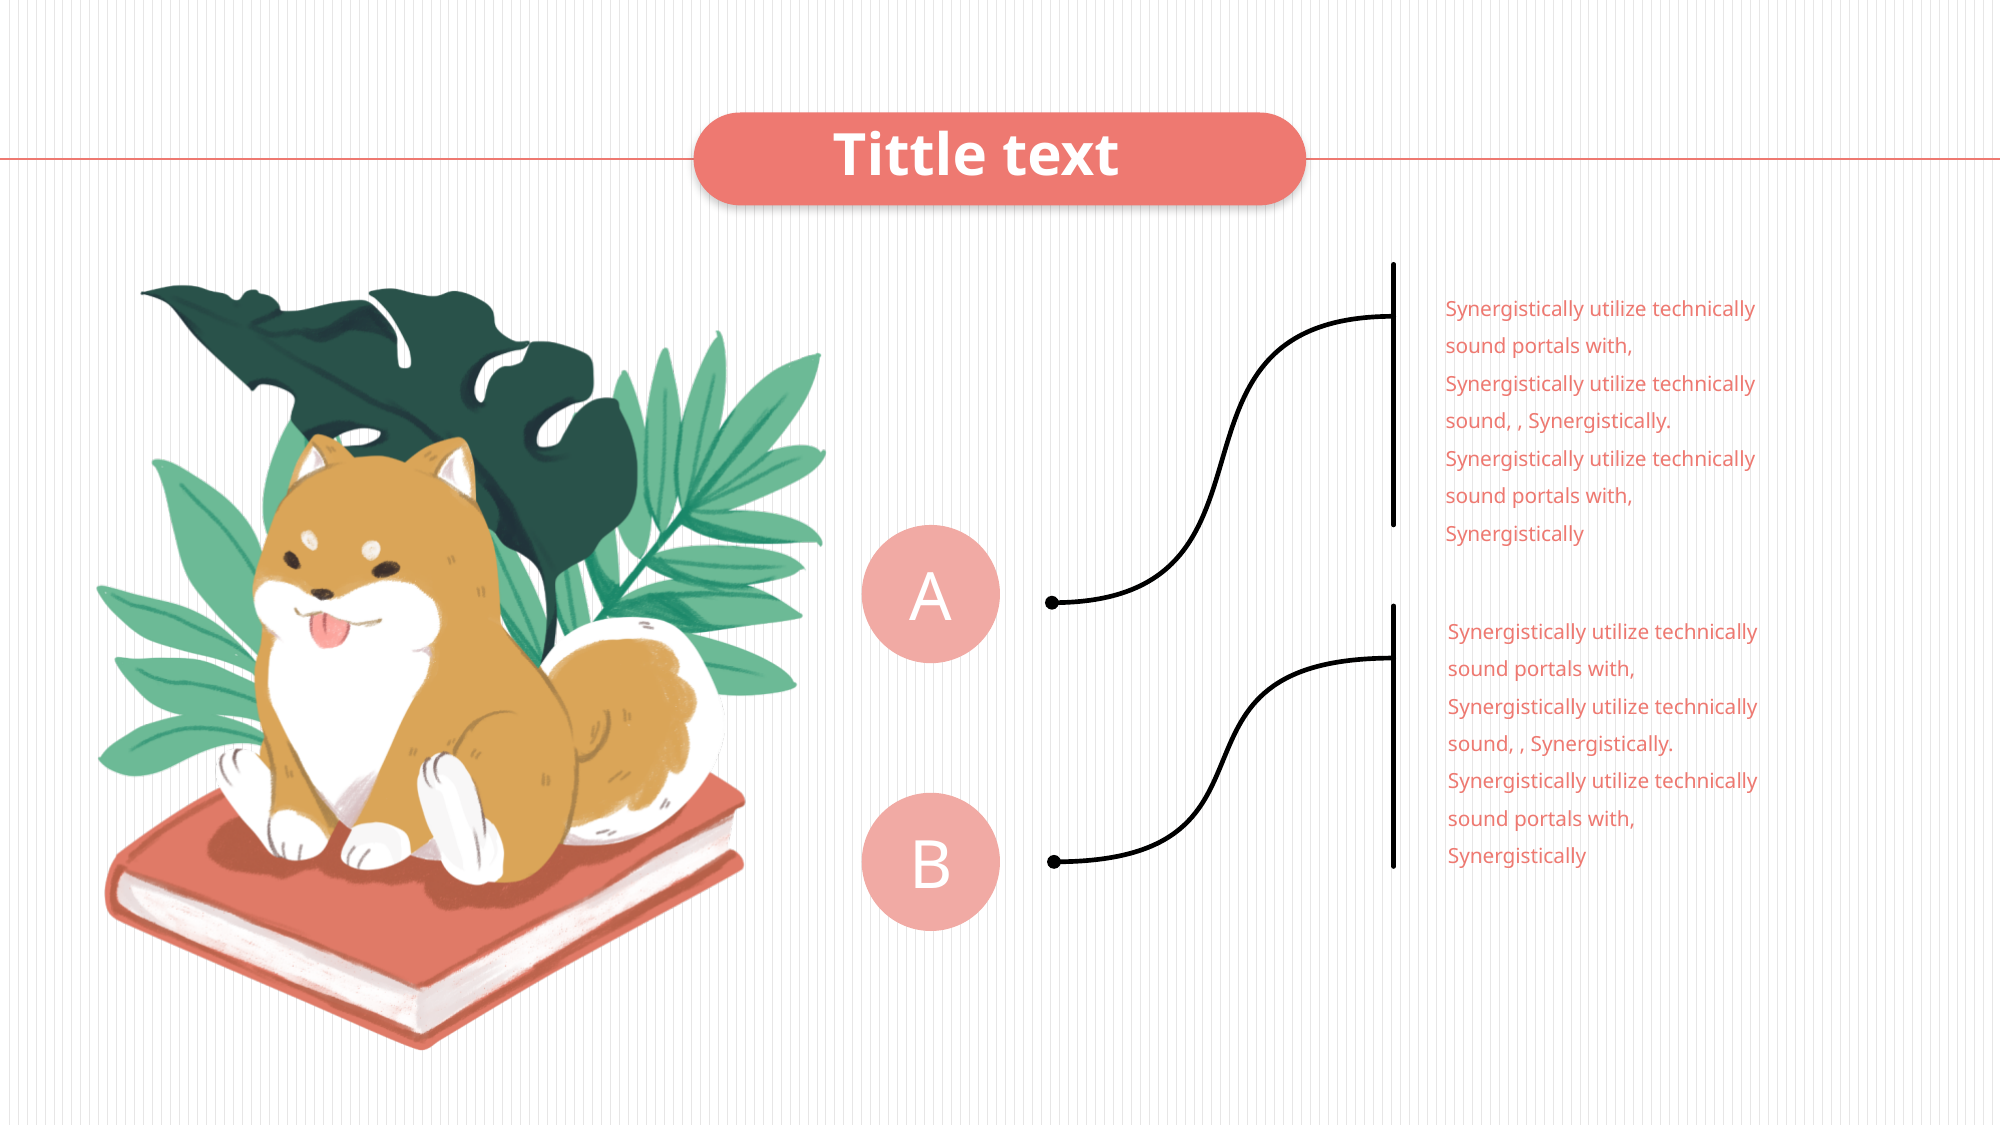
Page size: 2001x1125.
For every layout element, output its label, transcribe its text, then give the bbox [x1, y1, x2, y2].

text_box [1053, 658, 1393, 862]
picture [32, 248, 862, 1078]
text_box Synergistically utilize technically sound portals with, Synergistically utilize technically sound, , Synergistically. Synergistically utilize technically sound portals with, Synergistically [1445, 283, 1761, 546]
text_box B [862, 791, 1002, 933]
text_box Synergistically utilize technically sound portals with, Synergistically utilize technically sound, , Synergistically. Synergistically utilize technically sound portals with, Synergistically [1447, 605, 1763, 869]
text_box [1051, 316, 1394, 603]
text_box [0, 112, 2000, 206]
text_box A [862, 523, 1002, 665]
